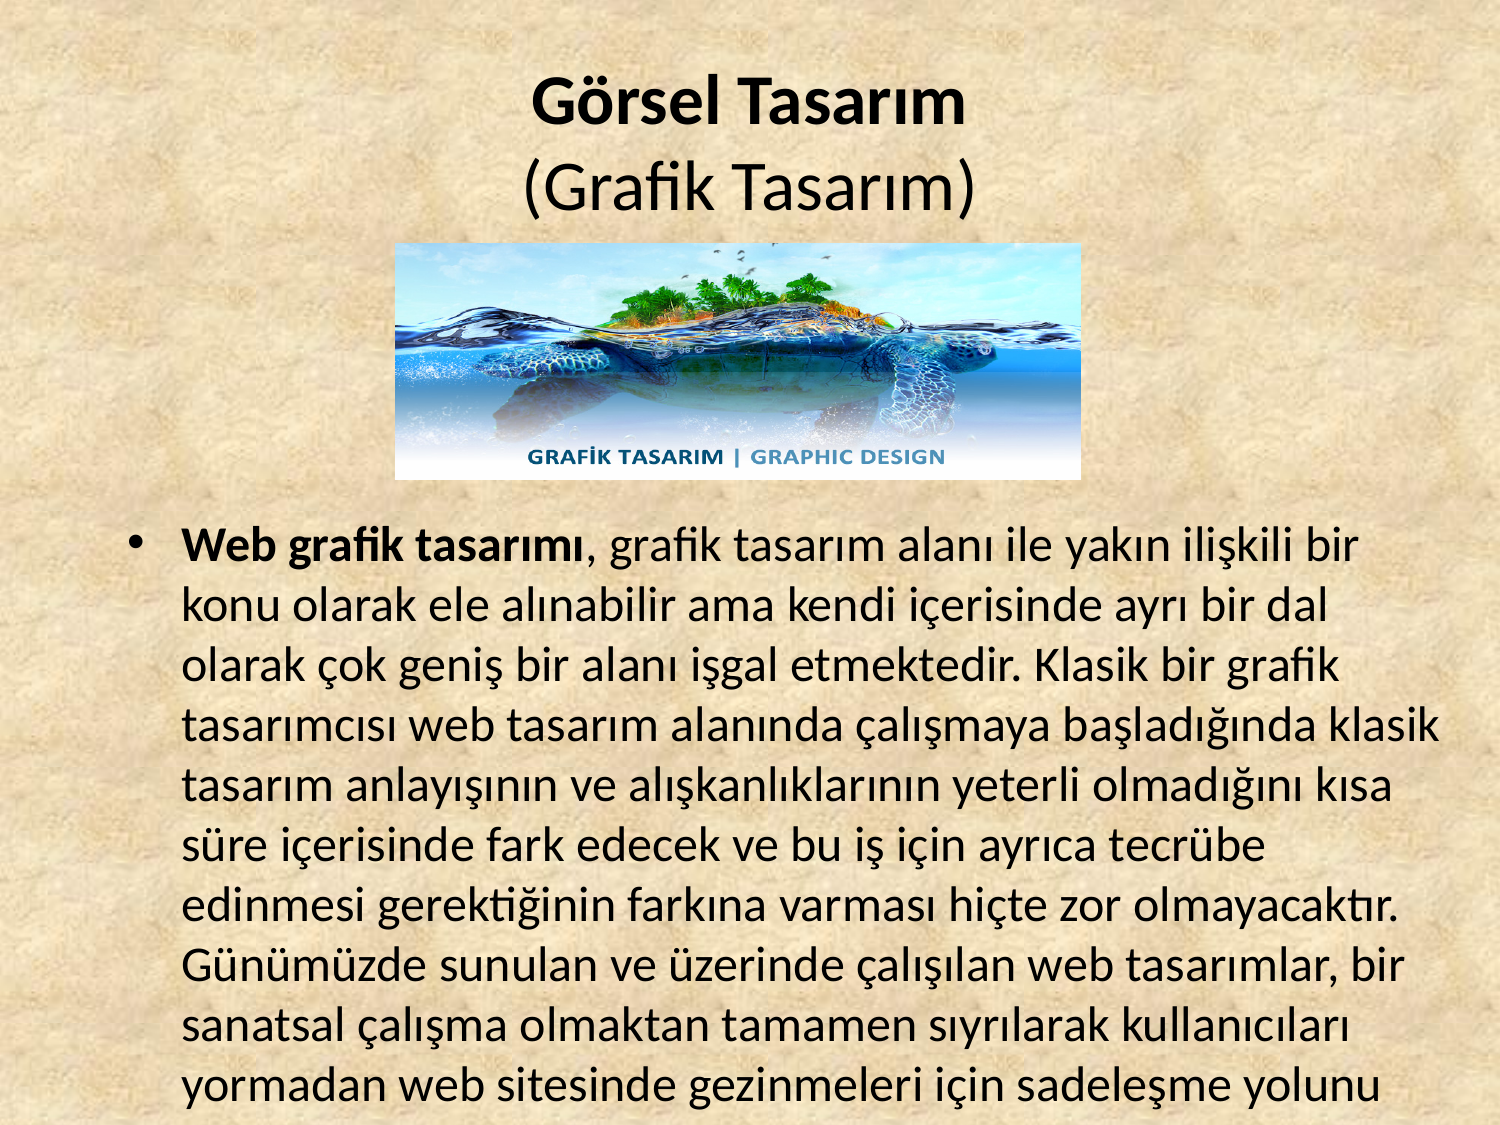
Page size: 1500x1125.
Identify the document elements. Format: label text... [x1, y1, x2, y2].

picture [0, 0, 1500, 1125]
list Web grafik tasarımı, grafik tasarım alanı ile yakın ilişkili bir konu olarak ele alınabilir ama kendi içerisinde ayrı bir dal olarak çok geniş bir alanı işgal etmektedir. Klasik bir grafik tasarımcısı web tasarım alanında çalışmaya başladığında klasik tasarım anlayışının ve alışkanlıklarının yeterli olmadığını kısa süre içerisinde fark edecek ve bu iş için ayrıca tecrübe edinmesi gerektiğinin farkına varması hiçte zor olmayacaktır. Günümüzde sunulan ve üzerinde çalışılan web tasarımlar, bir sanatsal çalışma olmaktan tamamen sıyrılarak kullanıcıları yormadan web sitesinde gezinmeleri için sadeleşme yolunu seçmiştir. Henüz standartlaşmamış olmakla birlikte kendi kurallarını içinde barındırır. [112, 503, 1463, 1125]
title Görsel Tasarım (Grafik Tasarım) [75, 45, 1425, 233]
